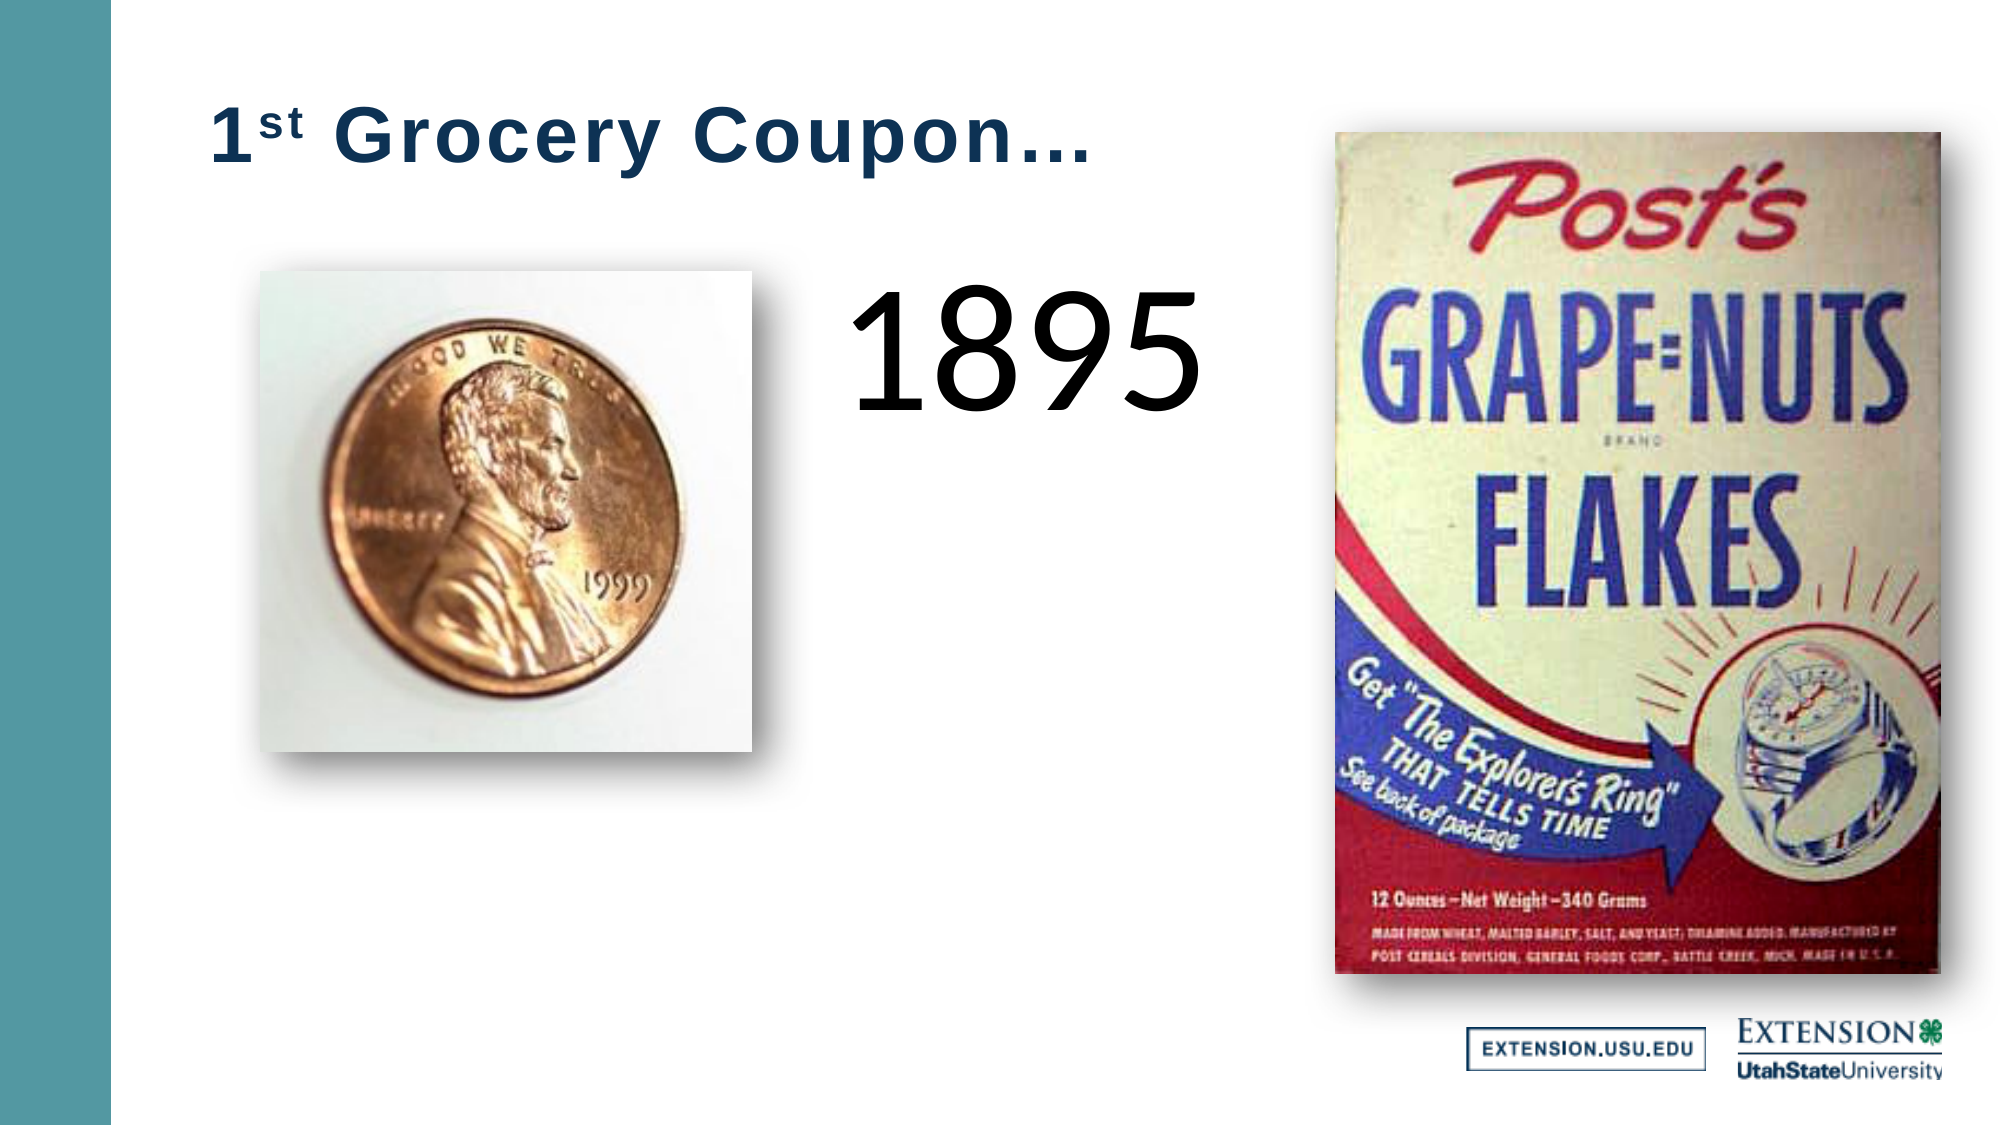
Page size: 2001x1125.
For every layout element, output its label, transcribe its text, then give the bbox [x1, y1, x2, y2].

picture [260, 271, 752, 752]
title 1st Grocery Coupon… [195, 75, 1853, 187]
picture [1334, 132, 1941, 974]
list 1895 [195, 244, 1317, 919]
